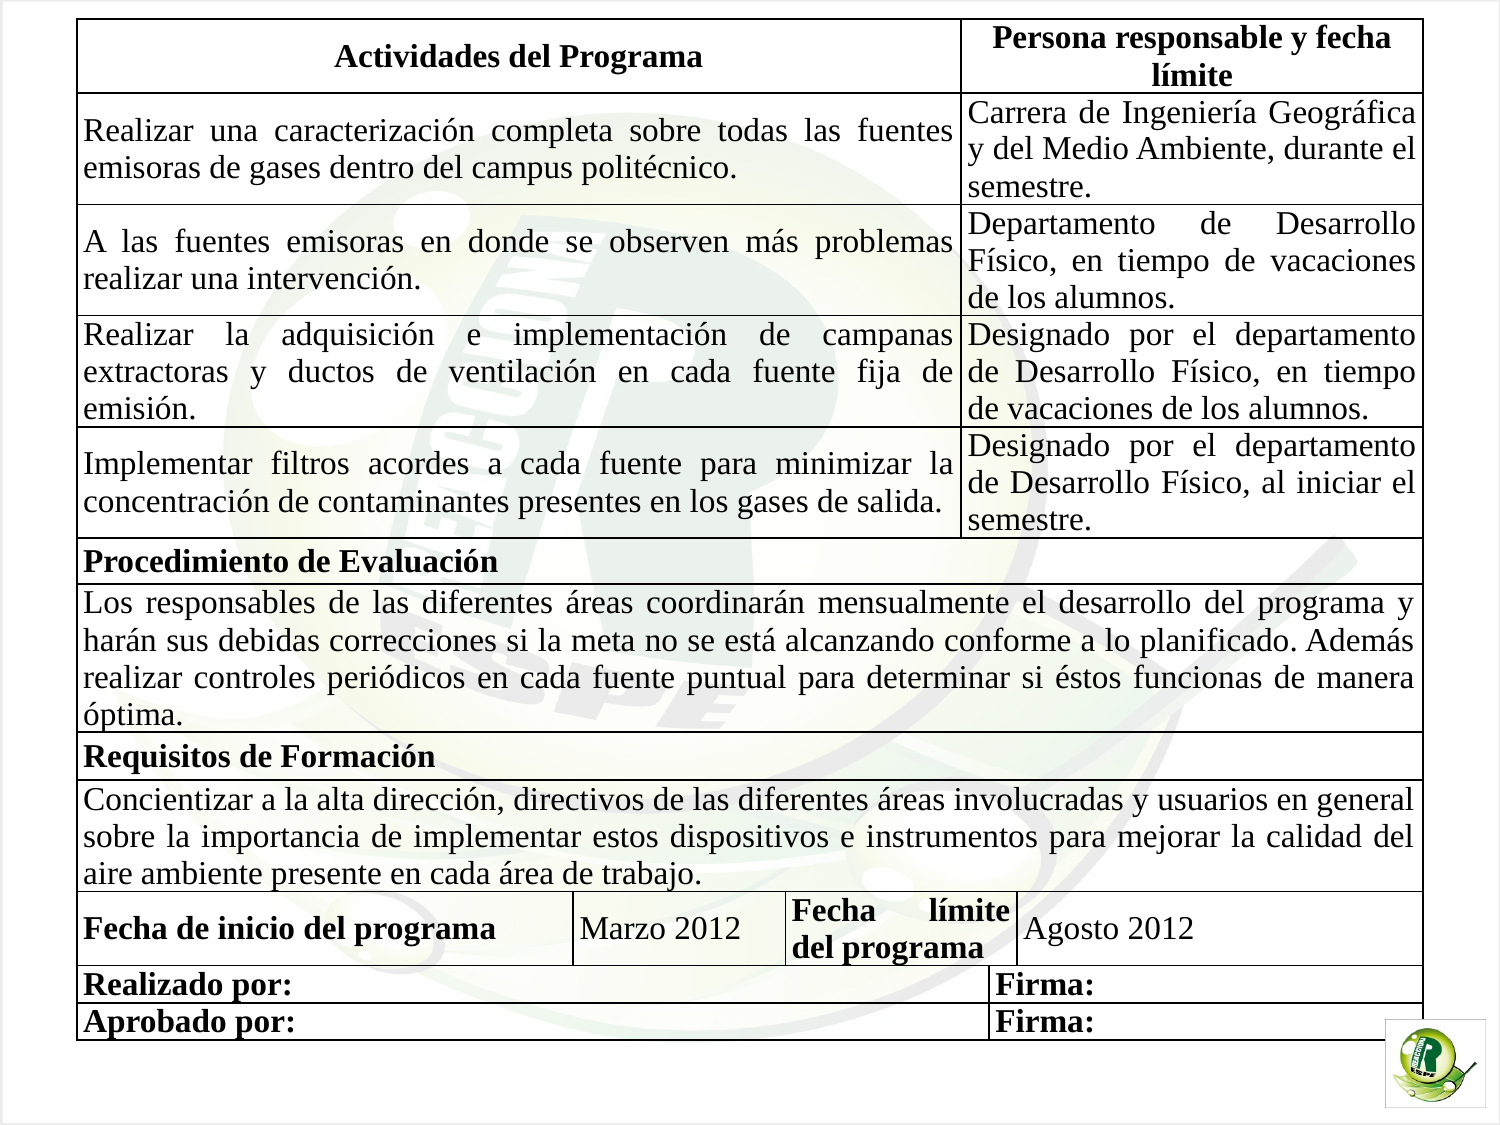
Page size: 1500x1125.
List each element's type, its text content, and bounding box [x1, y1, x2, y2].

table_cell Designado por el departamento de Desarrollo Físico, al iniciar el semestre. [962, 428, 1422, 537]
table_cell Designado por el departamento de Desarrollo Físico, en tiempo de vacaciones de los alumnos. [962, 316, 1422, 426]
table_cell Los responsables de las diferentes áreas coordinarán mensualmente el desarrollo del programa y harán sus debidas correcciones si la meta no se está alcanzando conforme a lo planificado. Además realizar controles periódicos en cada fuente puntual para determinar si éstos funcionas de manera óptima. [78, 585, 1422, 731]
table_cell Realizar una caracterización completa sobre todas las fuentes emisoras de gases dentro del campus politécnico. [78, 94, 960, 204]
table_cell Firma: [990, 966, 1422, 1002]
table_header Persona responsable y fecha límite [962, 20, 1422, 92]
table_cell Implementar filtros acordes a cada fuente para minimizar la concentración de contaminantes presentes en los gases de salida. [78, 428, 960, 537]
table_cell Realizar la adquisición e implementación de campanas extractoras y ductos de ventilación en cada fuente fija de emisión. [78, 316, 960, 426]
picture [1385, 1019, 1486, 1109]
table_cell Realizado por: [78, 966, 988, 1002]
table_cell Departamento de Desarrollo Físico, en tiempo de vacaciones de los alumnos. [962, 205, 1422, 315]
table_cell Requisitos de Formación [78, 733, 1422, 779]
table_cell Agosto 2012 [1018, 892, 1422, 965]
table_cell Fecha de inicio del programa [78, 892, 572, 965]
table_header Actividades del Programa [78, 20, 960, 92]
table_cell Fecha límite del programa [786, 892, 1016, 965]
table_cell Firma: [990, 1004, 1422, 1039]
table_cell Marzo 2012 [574, 892, 785, 965]
table_cell Carrera de Ingeniería Geográfica y del Medio Ambiente, durante el semestre. [962, 94, 1422, 204]
table_cell Aprobado por: [78, 1004, 988, 1039]
table_cell A las fuentes emisoras en donde se observen más problemas realizar una intervención. [78, 205, 960, 315]
table_cell Procedimiento de Evaluación [78, 539, 1422, 583]
table_cell Concientizar a la alta dirección, directivos de las diferentes áreas involucradas y usuarios en general sobre la importancia de implementar estos dispositivos e instrumentos para mejorar la calidad del aire ambiente presente en cada área de trabajo. [78, 781, 1422, 891]
